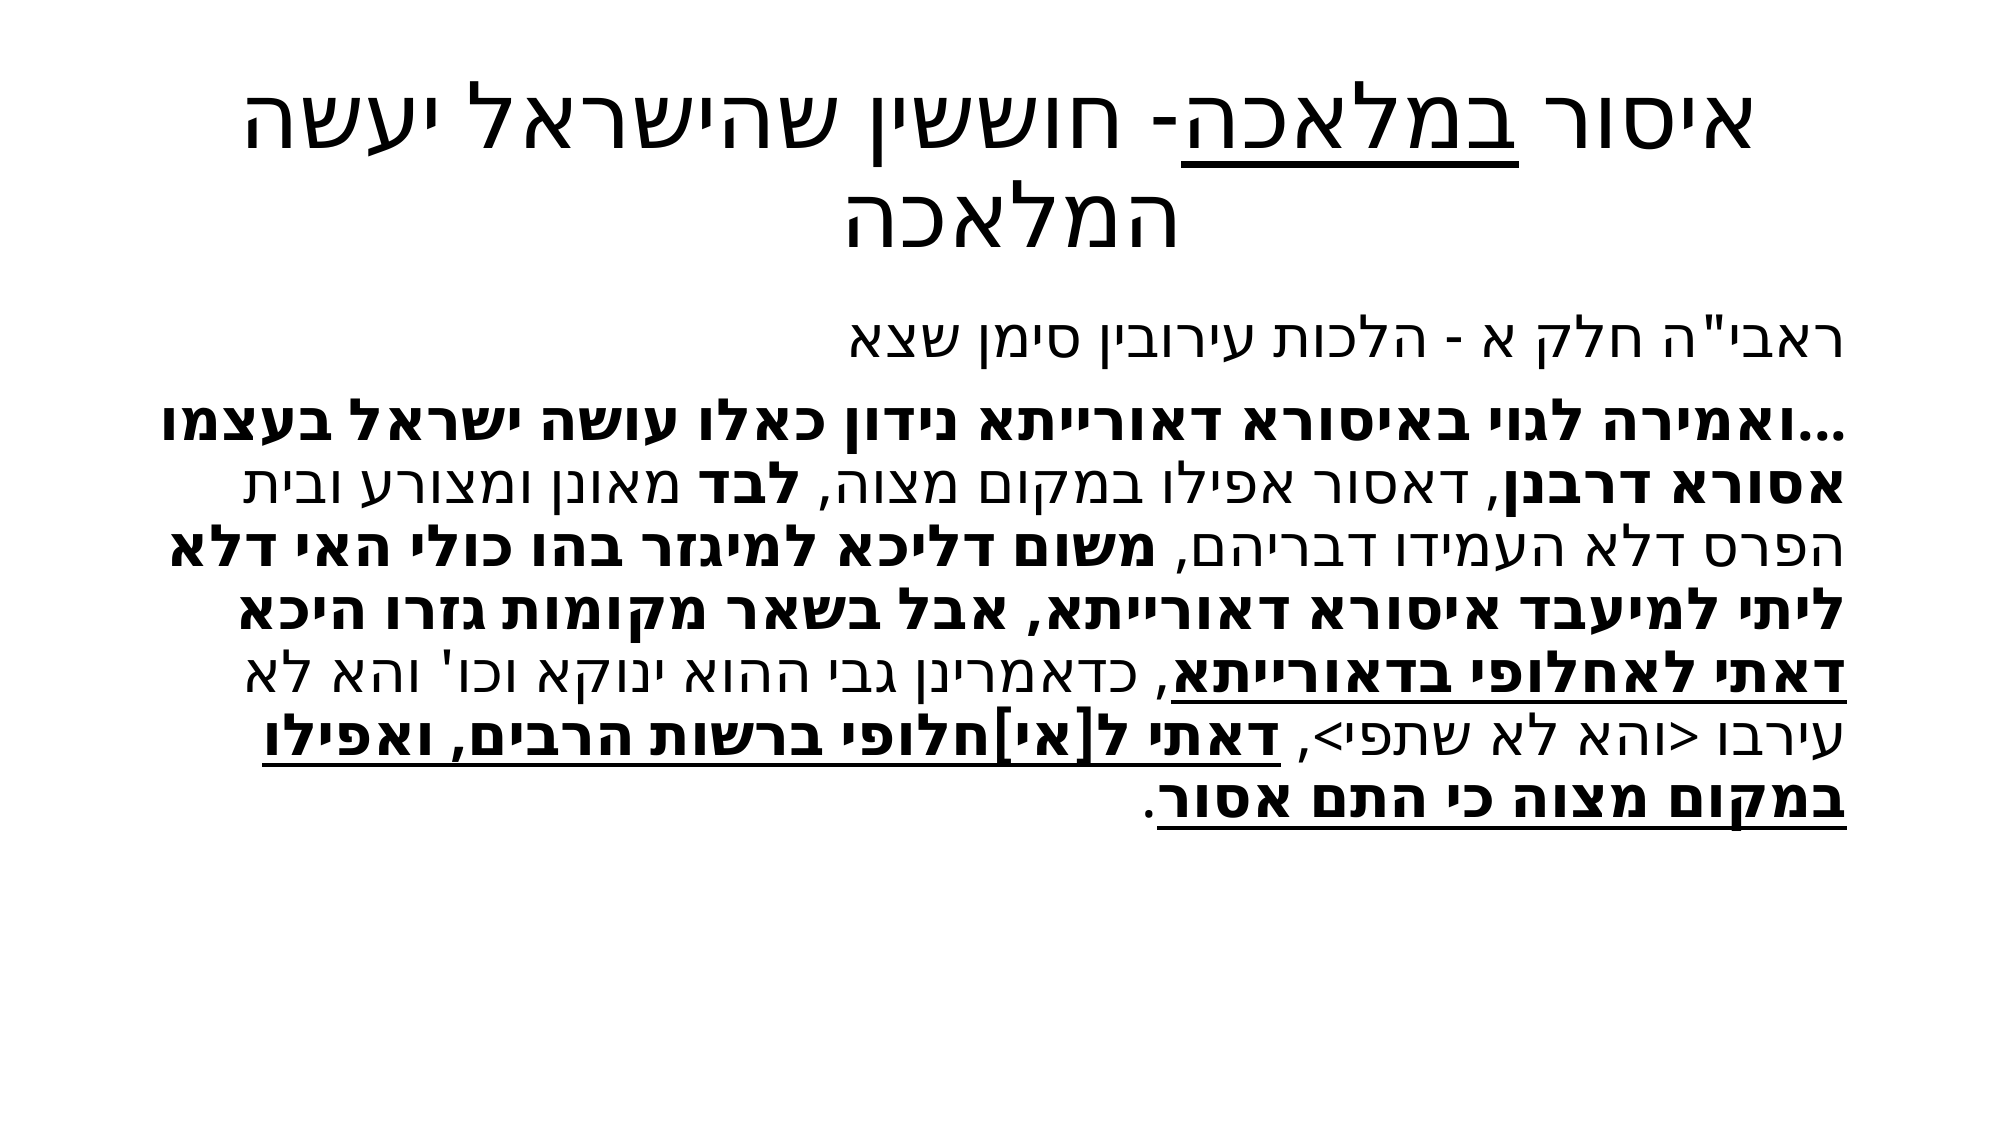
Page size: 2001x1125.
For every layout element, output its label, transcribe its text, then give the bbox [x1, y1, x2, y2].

list ראבי"ה חלק א - הלכות עירובין סימן שצא ...ואמירה לגוי באיסורא דאורייתא נידון כאלו עושה ישראל בעצמו אסורא דרבנן, דאסור אפילו במקום מצוה, לבד מאונן ומצורע ובית הפרס דלא העמידו דבריהם, משום דליכא למיגזר בהו כולי האי דלא ליתי למיעבד איסורא דאורייתא, אבל בשאר מקומות גזרו היכא דאתי לאחלופי בדאורייתא, כדאמרינן גבי ההוא ינוקא וכו' והא לא עירבו <והא לא שתפי>, דאתי ל[אי]חלופי ברשות הרבים, ואפילו במקום מצוה כי התם אסור. [137, 299, 1863, 1014]
title איסור במלאכה- חוששין שהישראל יעשה המלאכה [137, 59, 1863, 278]
